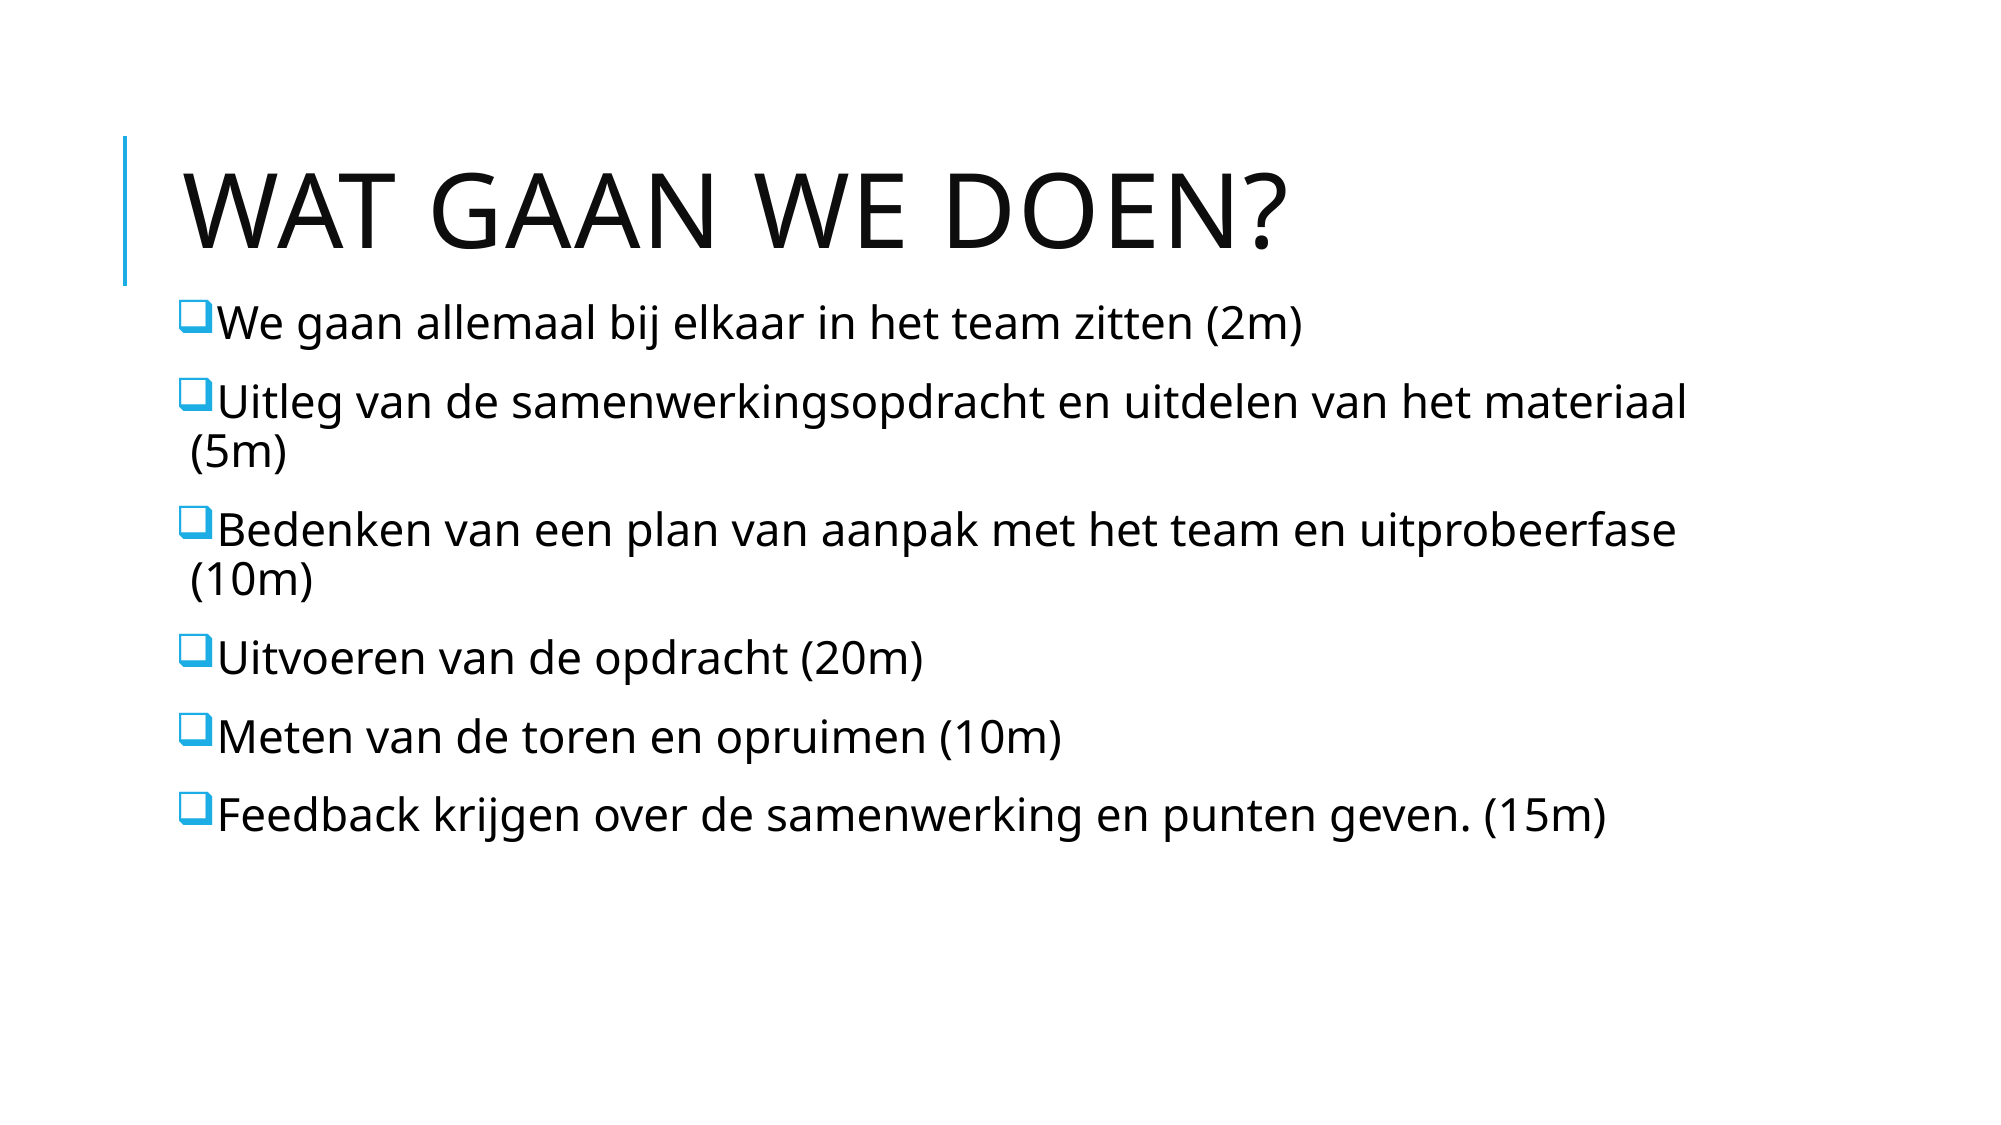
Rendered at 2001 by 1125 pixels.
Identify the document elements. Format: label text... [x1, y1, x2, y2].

title Wat gaan we doen? [168, 96, 1763, 292]
list We gaan allemaal bij elkaar in het team zitten (2m) Uitleg van de samenwerkingsopdracht en uitdelen van het materiaal (5m) Bedenken van een plan van aanpak met het team en uitprobeerfase (10m) Uitvoeren van de opdracht (20m) Meten van de toren en opruimen (10m) Feedback krijgen over de samenwerking en punten geven. (15m) [168, 292, 1763, 1035]
